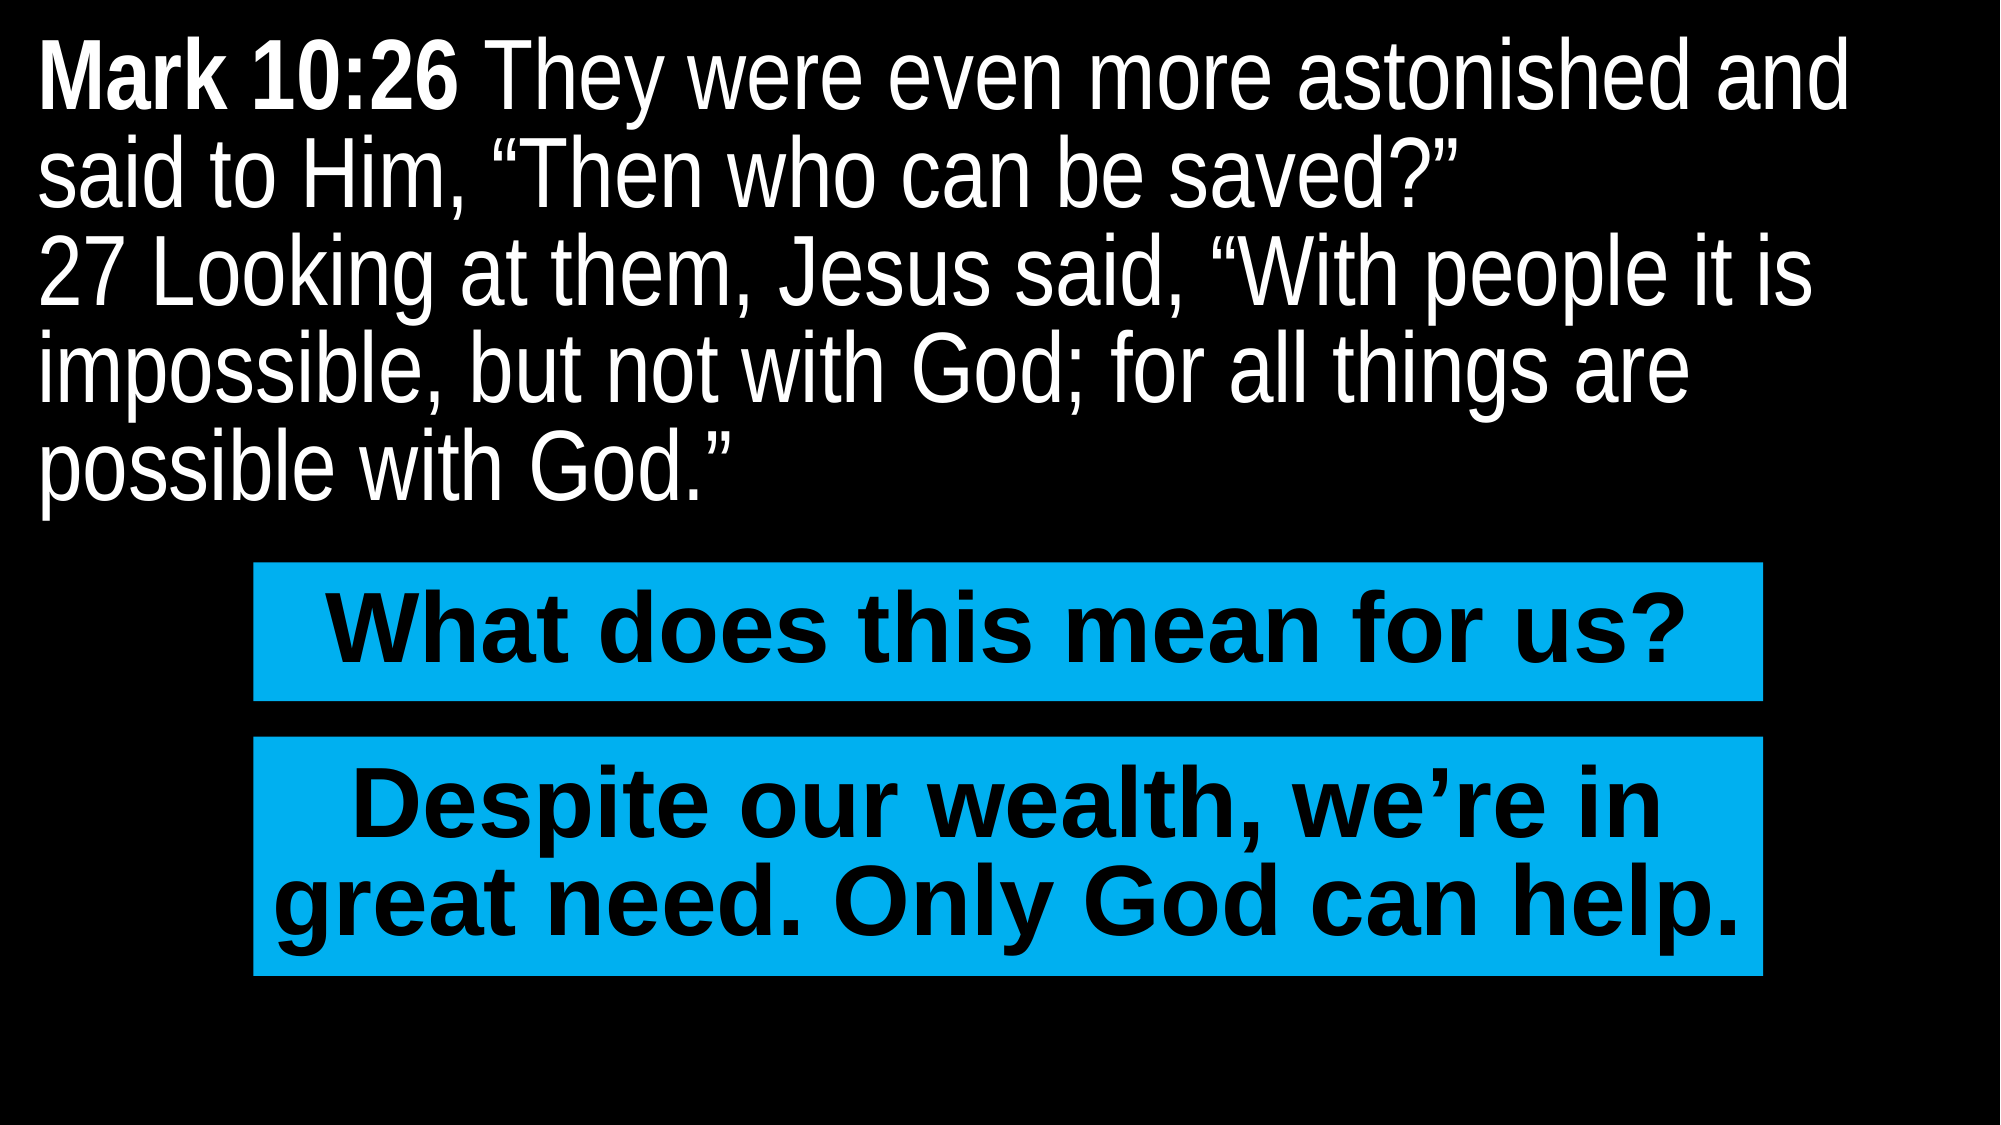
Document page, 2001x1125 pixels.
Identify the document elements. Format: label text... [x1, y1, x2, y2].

text_box Mark 10:26 They were even more astonished and said to Him, “Then who can be saved?” 27 Looking at them, Jesus said, “With people it is impossible, but not with God; for all things are possible with God.” [16, 23, 2000, 528]
text_box Despite our wealth, we’re in great need. Only God can help. [252, 735, 1765, 977]
text_box What does this mean for us? [252, 561, 1765, 703]
